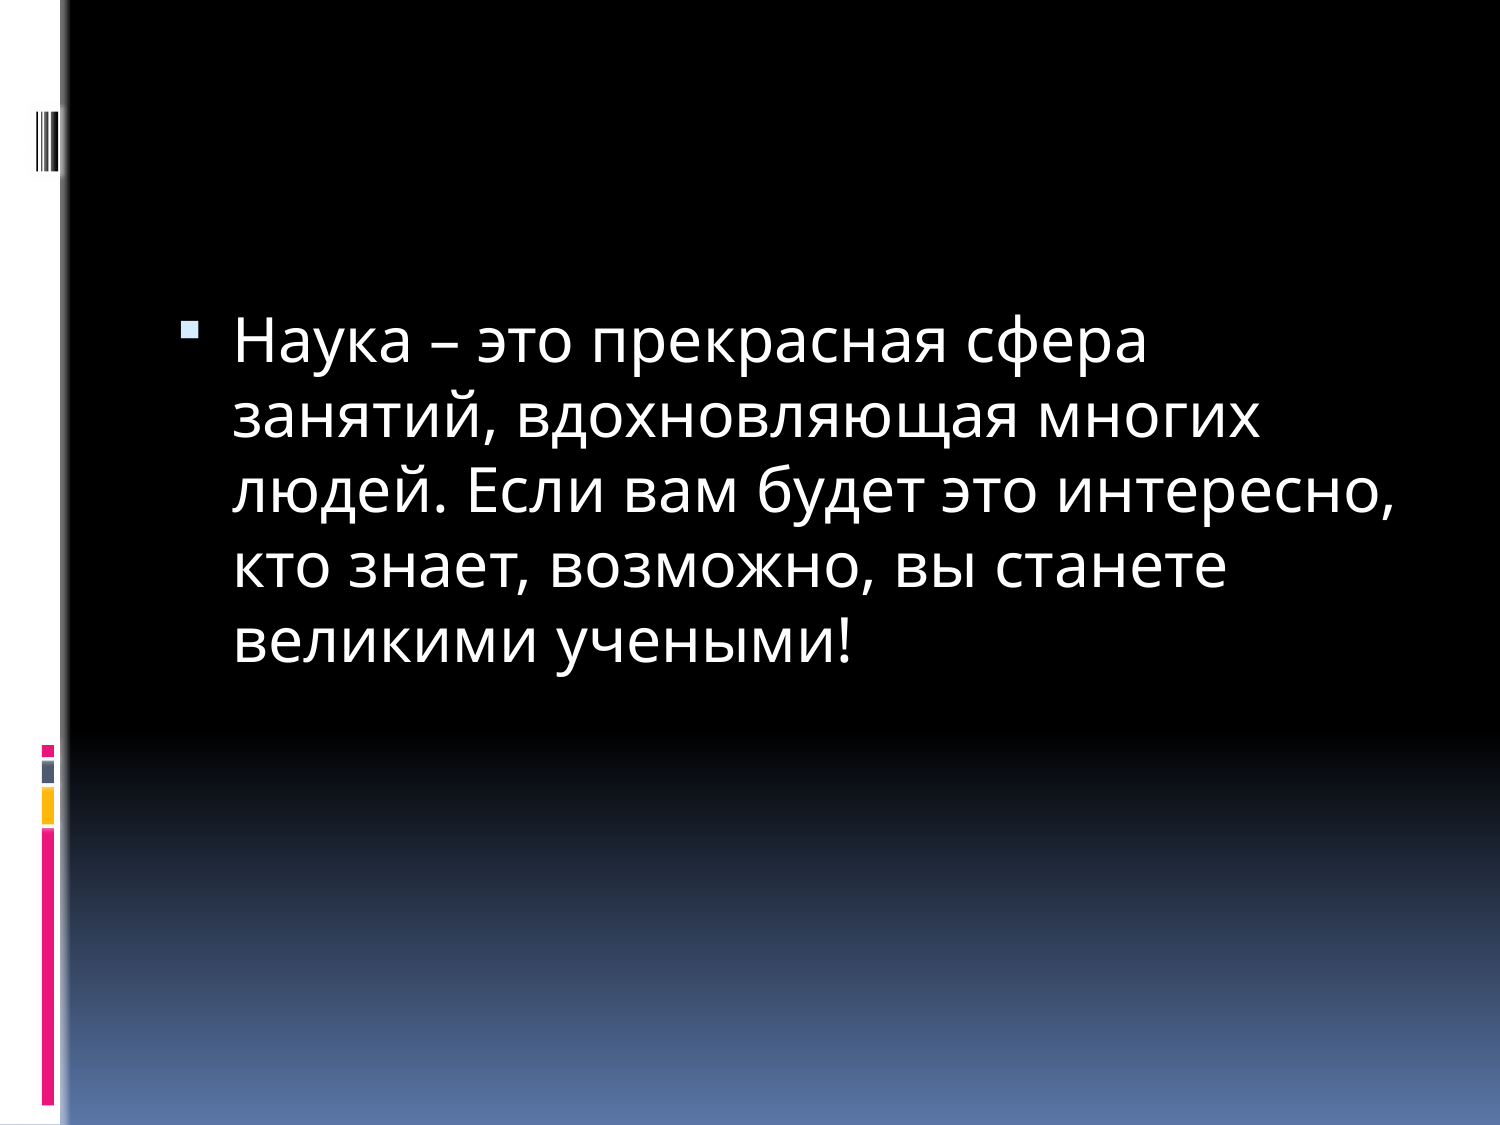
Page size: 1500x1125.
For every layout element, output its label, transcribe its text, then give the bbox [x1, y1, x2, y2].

list Наука – это прекрасная сфера занятий, вдохновляющая многих людей. Если вам будет это интересно, кто знает, возможно, вы станете великими учеными! [150, 292, 1425, 1043]
